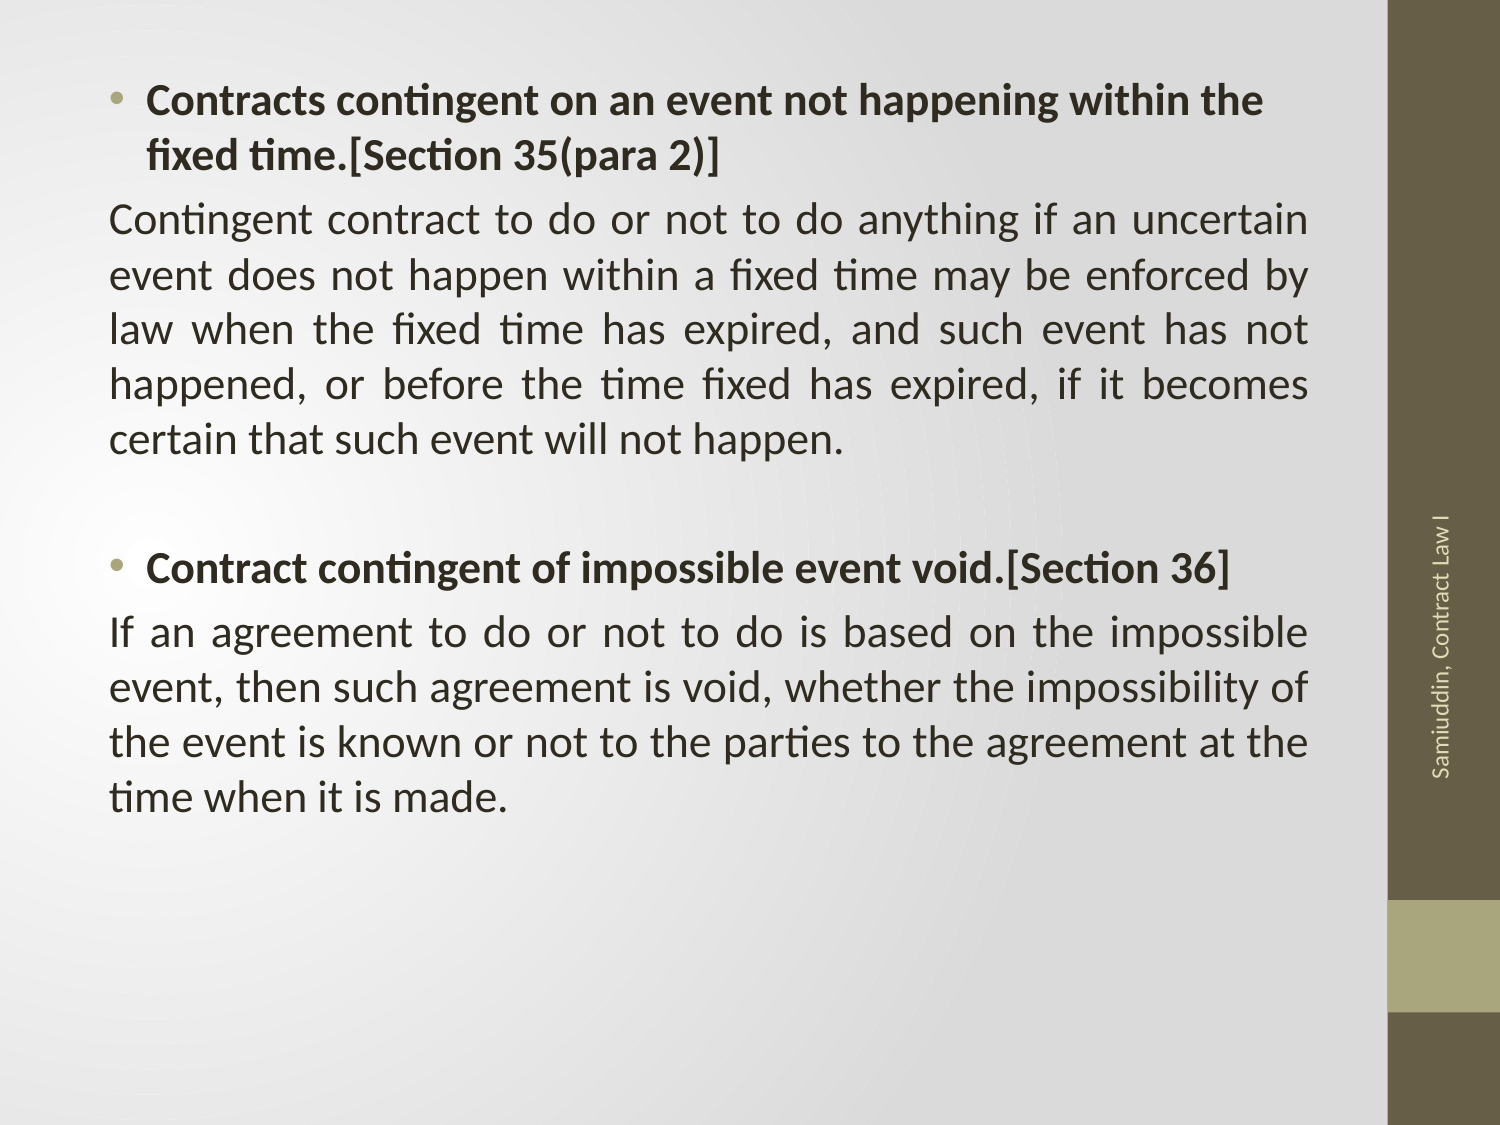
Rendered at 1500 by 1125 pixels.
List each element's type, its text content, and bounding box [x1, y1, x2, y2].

list Contracts contingent on an event not happening within the fixed time.[Section 35(para 2)] Contingent contract to do or not to do anything if an uncertain event does not happen within a fixed time may be enforced by law when the fixed time has expired, and such event has not happened, or before the time fixed has expired, if it becomes certain that such event will not happen. Contract contingent of impossible event void.[Section 36] If an agreement to do or not to do is based on the impossible event, then such agreement is void, whether the impossibility of the event is known or not to the parties to the agreement at the time when it is made. [75, 62, 1325, 1050]
footer Samiuddin, Contract Law I [1408, 500, 1469, 889]
